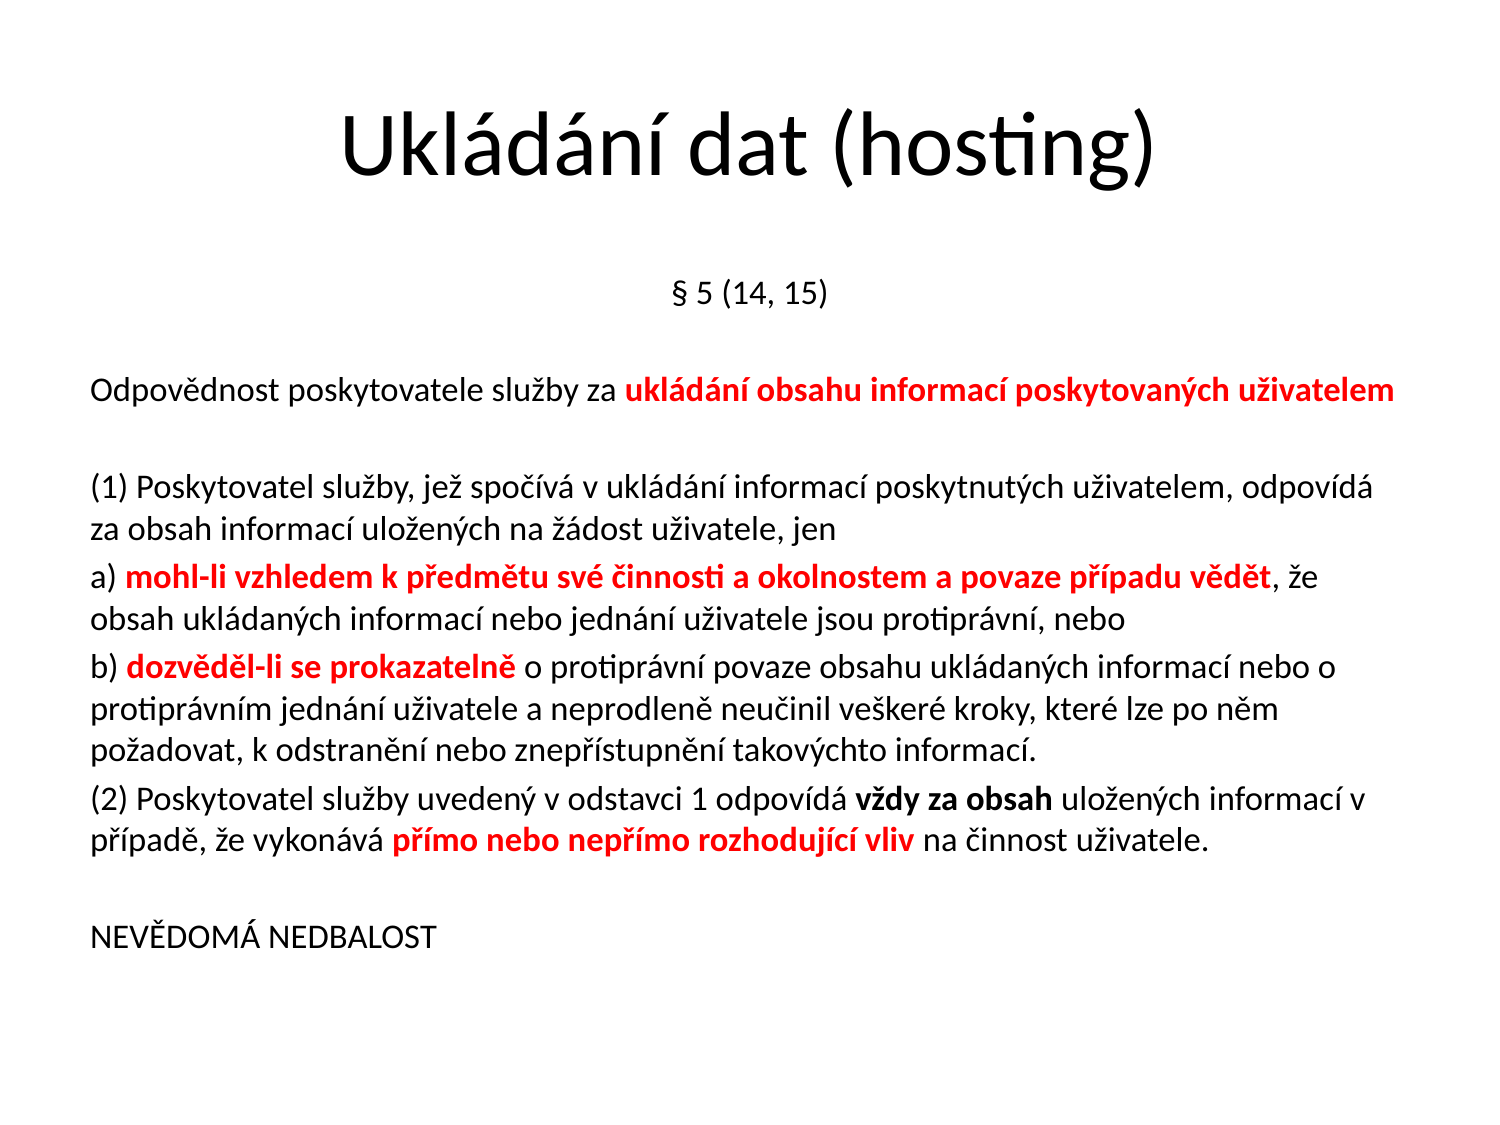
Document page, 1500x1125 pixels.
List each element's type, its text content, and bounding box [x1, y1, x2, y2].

list § 5 (14, 15) Odpovědnost poskytovatele služby za ukládání obsahu informací poskytovaných uživatelem (1) Poskytovatel služby, jež spočívá v ukládání informací poskytnutých uživatelem, odpovídá za obsah informací uložených na žádost uživatele, jen a) mohl-li vzhledem k předmětu své činnosti a okolnostem a povaze případu vědět, že obsah ukládaných informací nebo jednání uživatele jsou protiprávní, nebo b) dozvěděl-li se prokazatelně o protiprávní povaze obsahu ukládaných informací nebo o protiprávním jednání uživatele a neprodleně neučinil veškeré kroky, které lze po něm požadovat, k odstranění nebo znepřístupnění takovýchto informací. (2) Poskytovatel služby uvedený v odstavci 1 odpovídá vždy za obsah uložených informací v případě, že vykonává přímo nebo nepřímo rozhodující vliv na činnost uživatele. NEVĚDOMÁ NEDBALOST [75, 262, 1425, 1005]
title Ukládání dat (hosting) [75, 45, 1425, 233]
